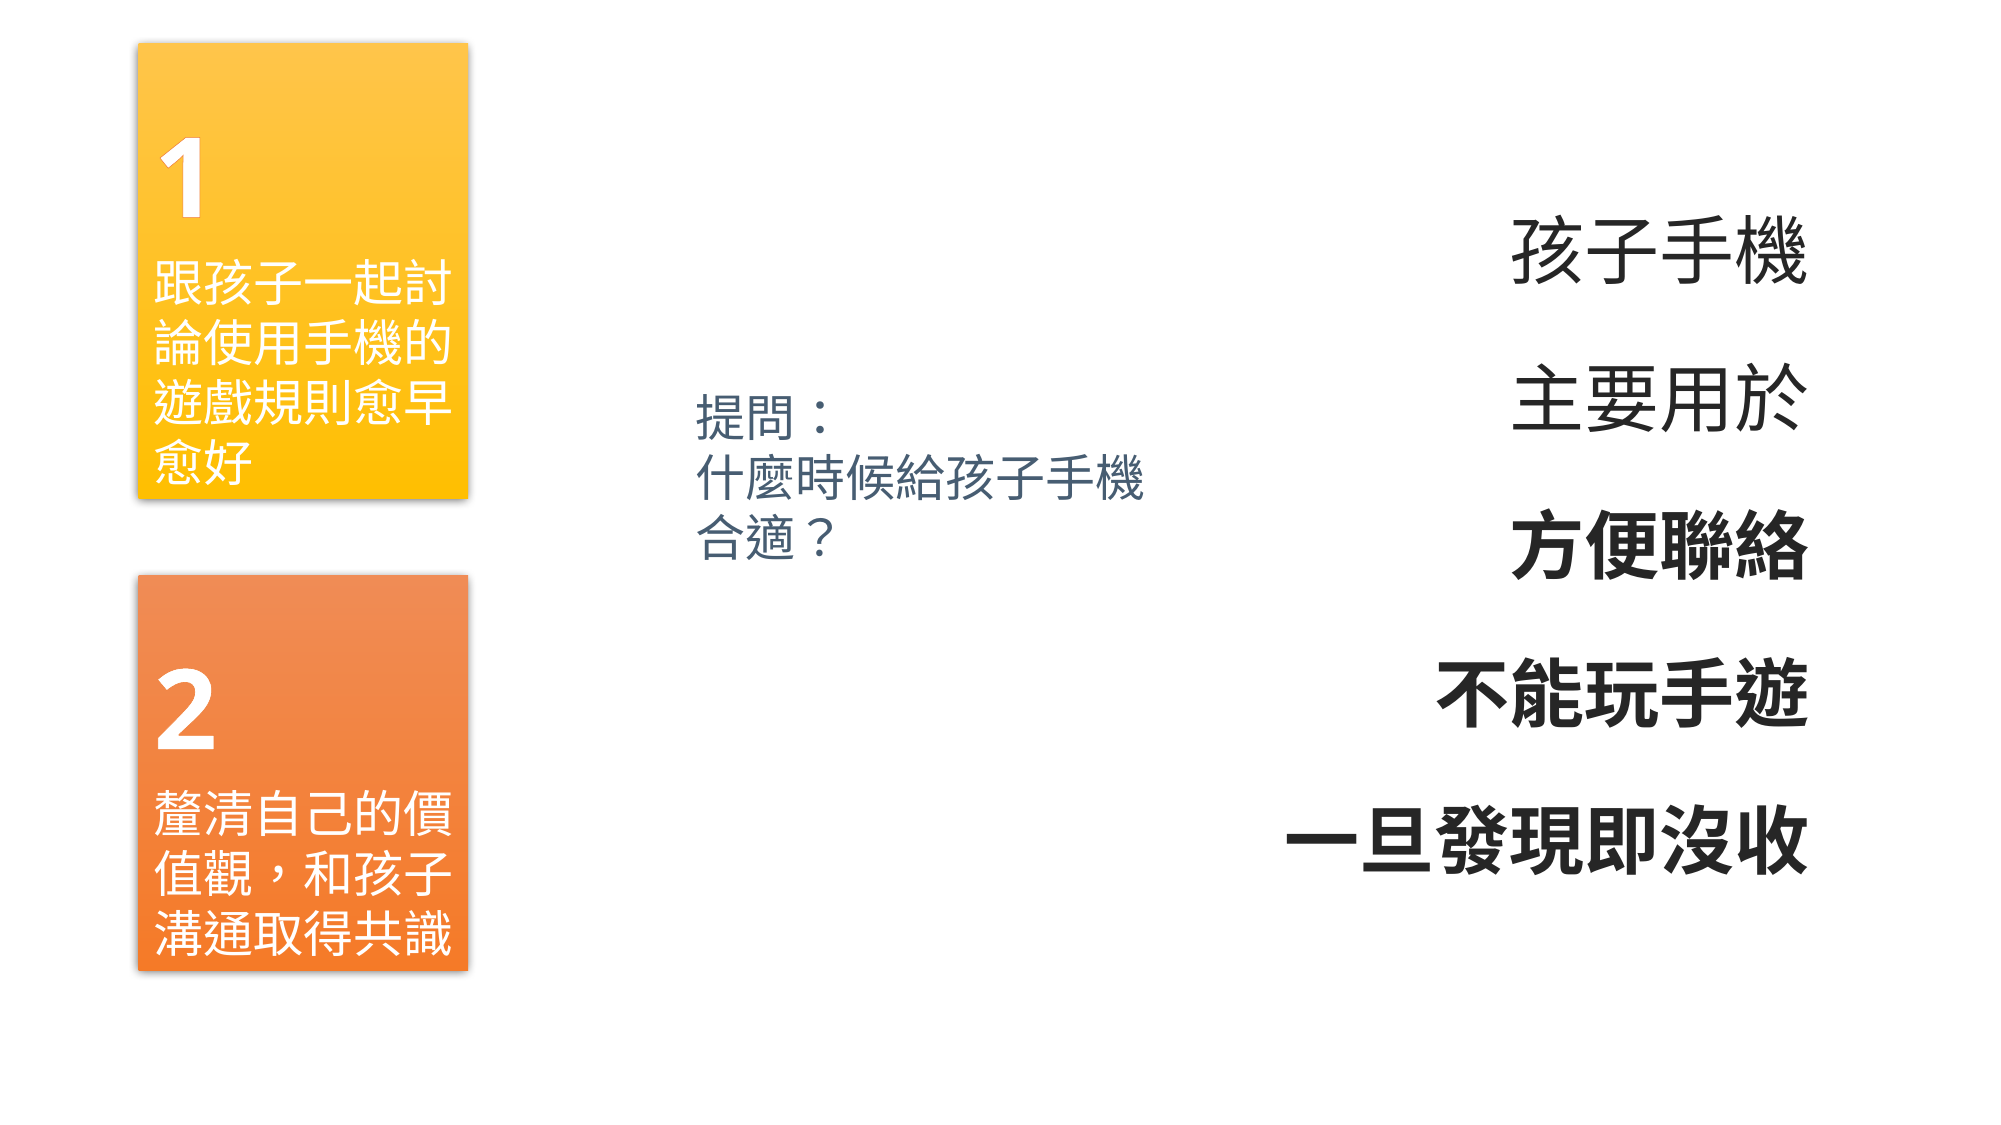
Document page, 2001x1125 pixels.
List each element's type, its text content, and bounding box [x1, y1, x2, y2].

text_box 孩子手機 主要用於 方便聯絡 不能玩手遊 一旦發現即沒收 [1101, 151, 1825, 911]
text_box 提問： 什麼時候給孩子手機合適？ [680, 378, 1101, 574]
text_box 1 跟孩子一起討論使用手機的遊戲規則愈早愈好 [138, 43, 469, 499]
text_box 2 釐清自己的價值觀，和孩子溝通取得共識 [138, 575, 469, 971]
